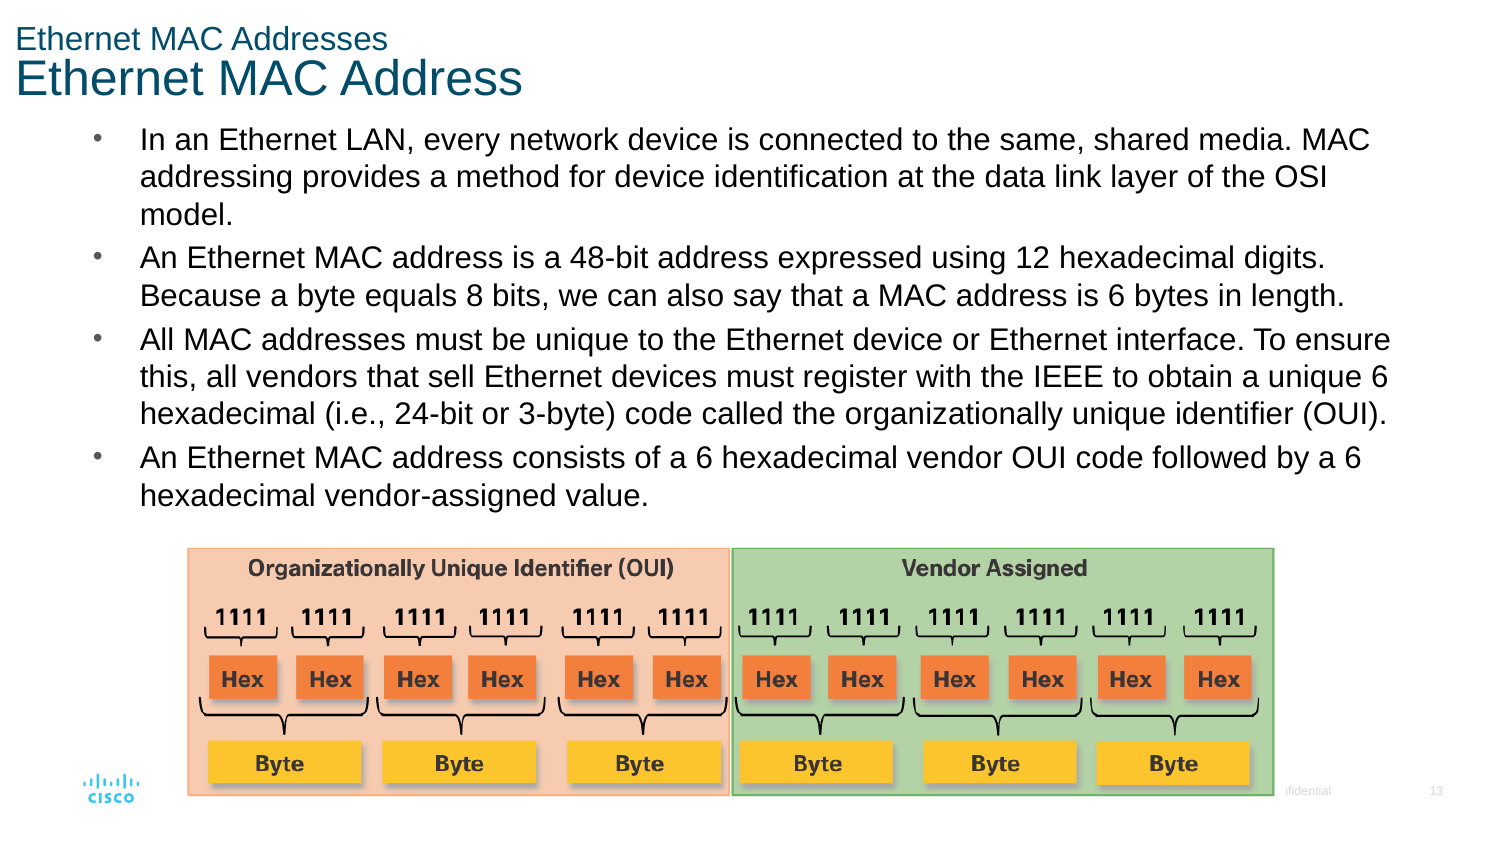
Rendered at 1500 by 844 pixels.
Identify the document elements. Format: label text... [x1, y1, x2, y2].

list In an Ethernet LAN, every network device is connected to the same, shared media. MAC addressing provides a method for device identification at the data link layer of the OSI model. An Ethernet MAC address is a 48-bit address expressed using 12 hexadecimal digits. Because a byte equals 8 bits, we can also say that a MAC address is 6 bytes in length. All MAC addresses must be unique to the Ethernet device or Ethernet interface. To ensure this, all vendors that sell Ethernet devices must register with the IEEE to obtain a unique 6 hexadecimal (i.e., 24-bit or 3-byte) code called the organizationally unique identifier (OUI). An Ethernet MAC address consists of a 6 hexadecimal vendor OUI code followed by a 6 hexadecimal vendor-assigned value. [77, 111, 1437, 515]
title Ethernet MAC Addresses Ethernet MAC Address [0, 5, 1369, 126]
picture [176, 539, 1286, 809]
